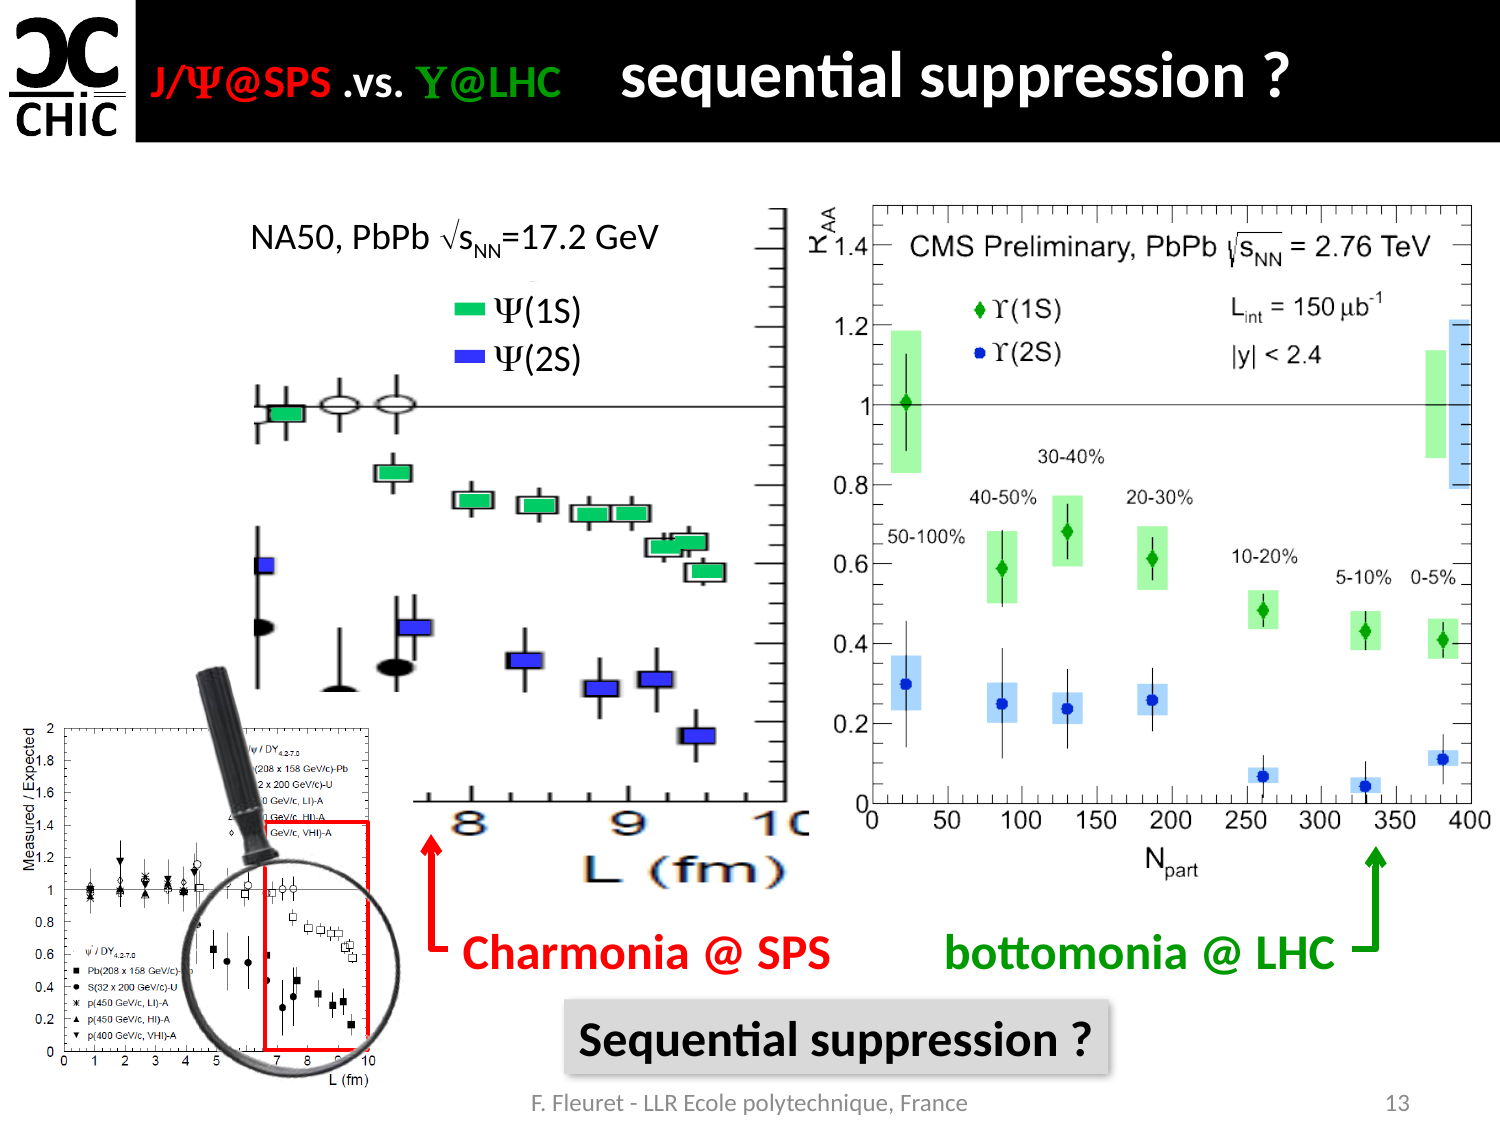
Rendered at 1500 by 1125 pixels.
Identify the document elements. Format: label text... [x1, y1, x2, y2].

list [785, 184, 1500, 889]
slide_number 13 [1074, 1085, 1425, 1118]
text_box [1352, 845, 1377, 951]
picture [0, 0, 139, 144]
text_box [430, 833, 449, 951]
picture [8, 207, 810, 1125]
text_box NA50, PbPb sNN=17.2 GeV [216, 194, 693, 281]
title J/Y@SPS .vs. U@LHC sequential suppression ? [135, 0, 1500, 143]
text_box Sequential suppression ? [564, 999, 1109, 1075]
footer F. Fleuret - LLR Ecole polytechnique, France [512, 1085, 988, 1118]
text_box Charmonia @ SPS bottomonia @ LHC [447, 911, 1353, 987]
